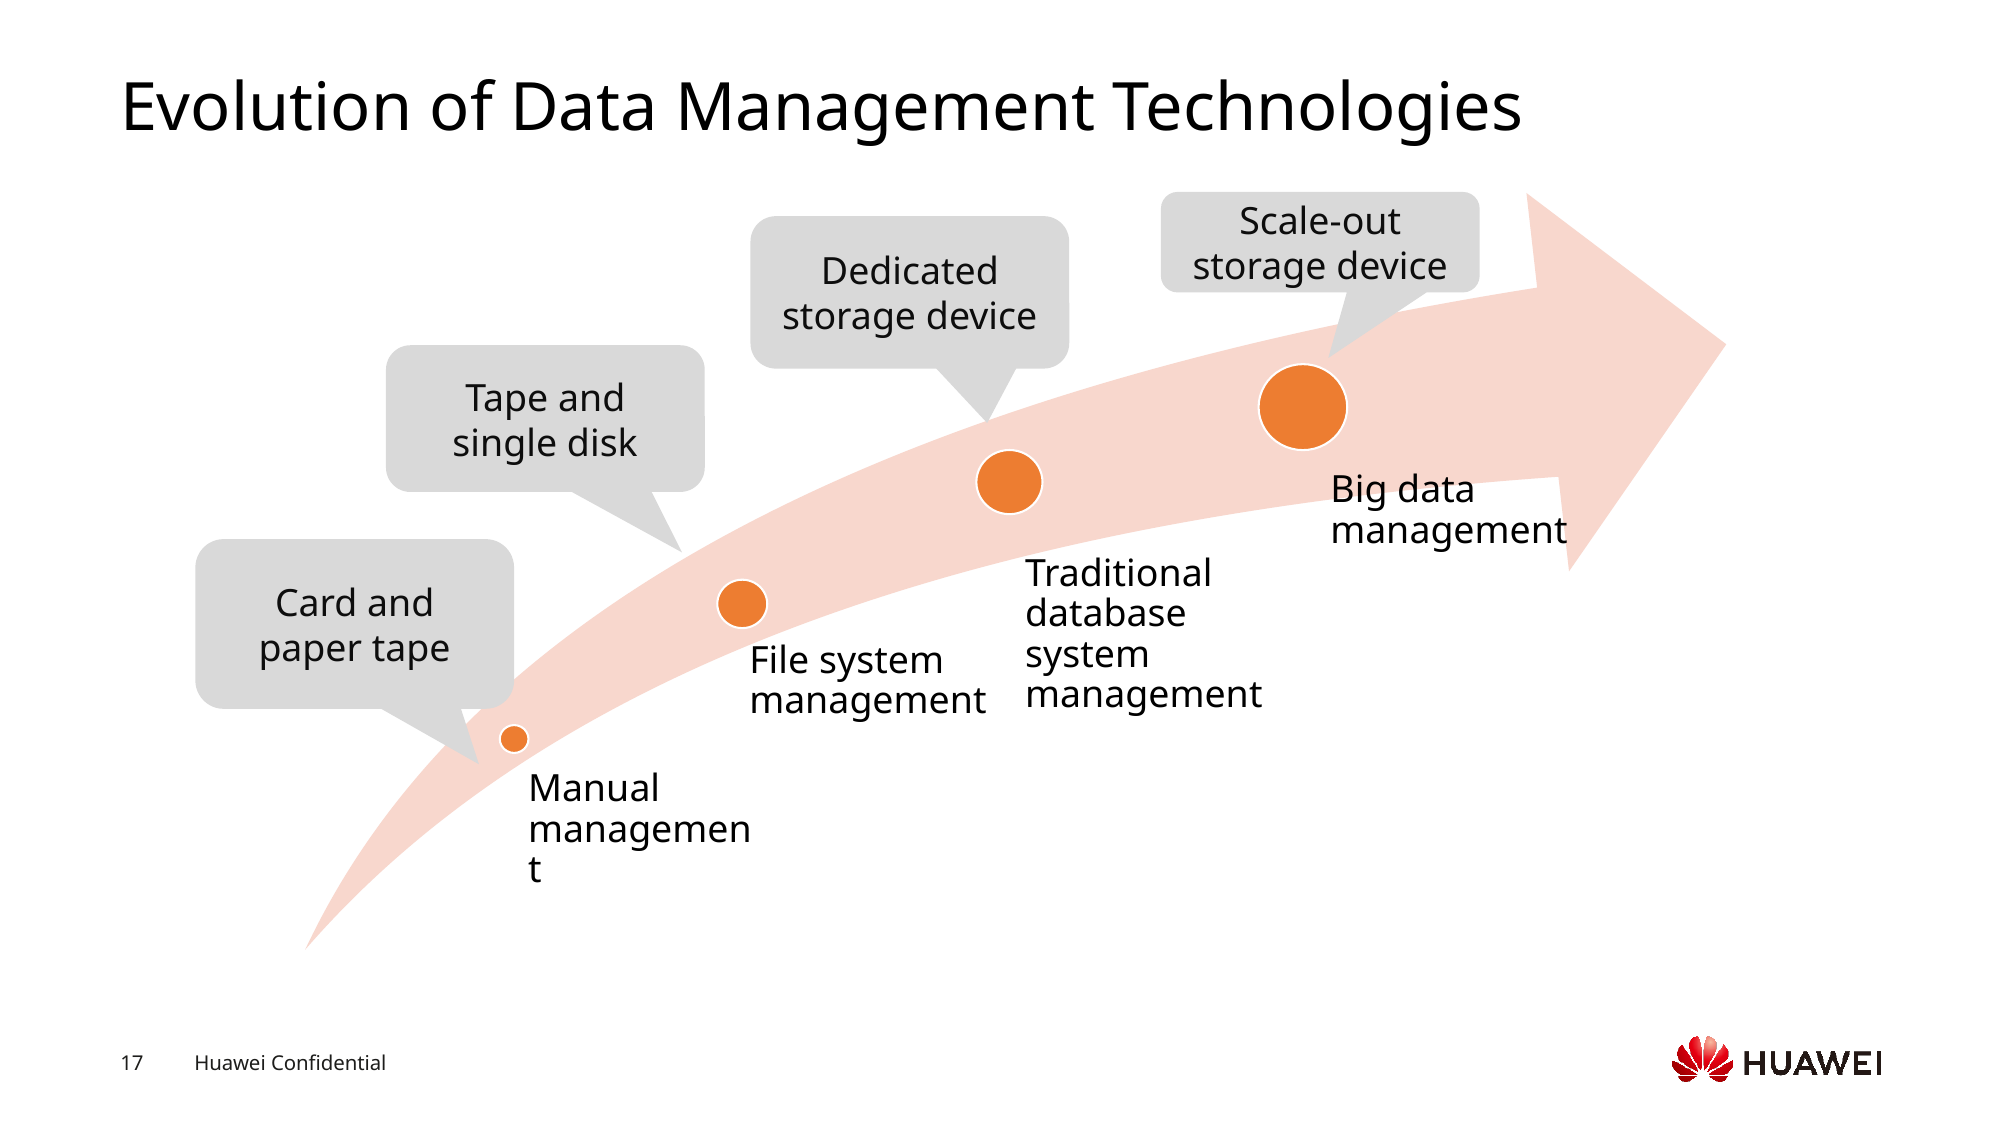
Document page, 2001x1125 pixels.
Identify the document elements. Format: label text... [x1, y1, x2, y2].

picture [1672, 1036, 1881, 1082]
title Evolution of Data Management Technologies [120, 73, 1880, 155]
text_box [186, 191, 1846, 974]
